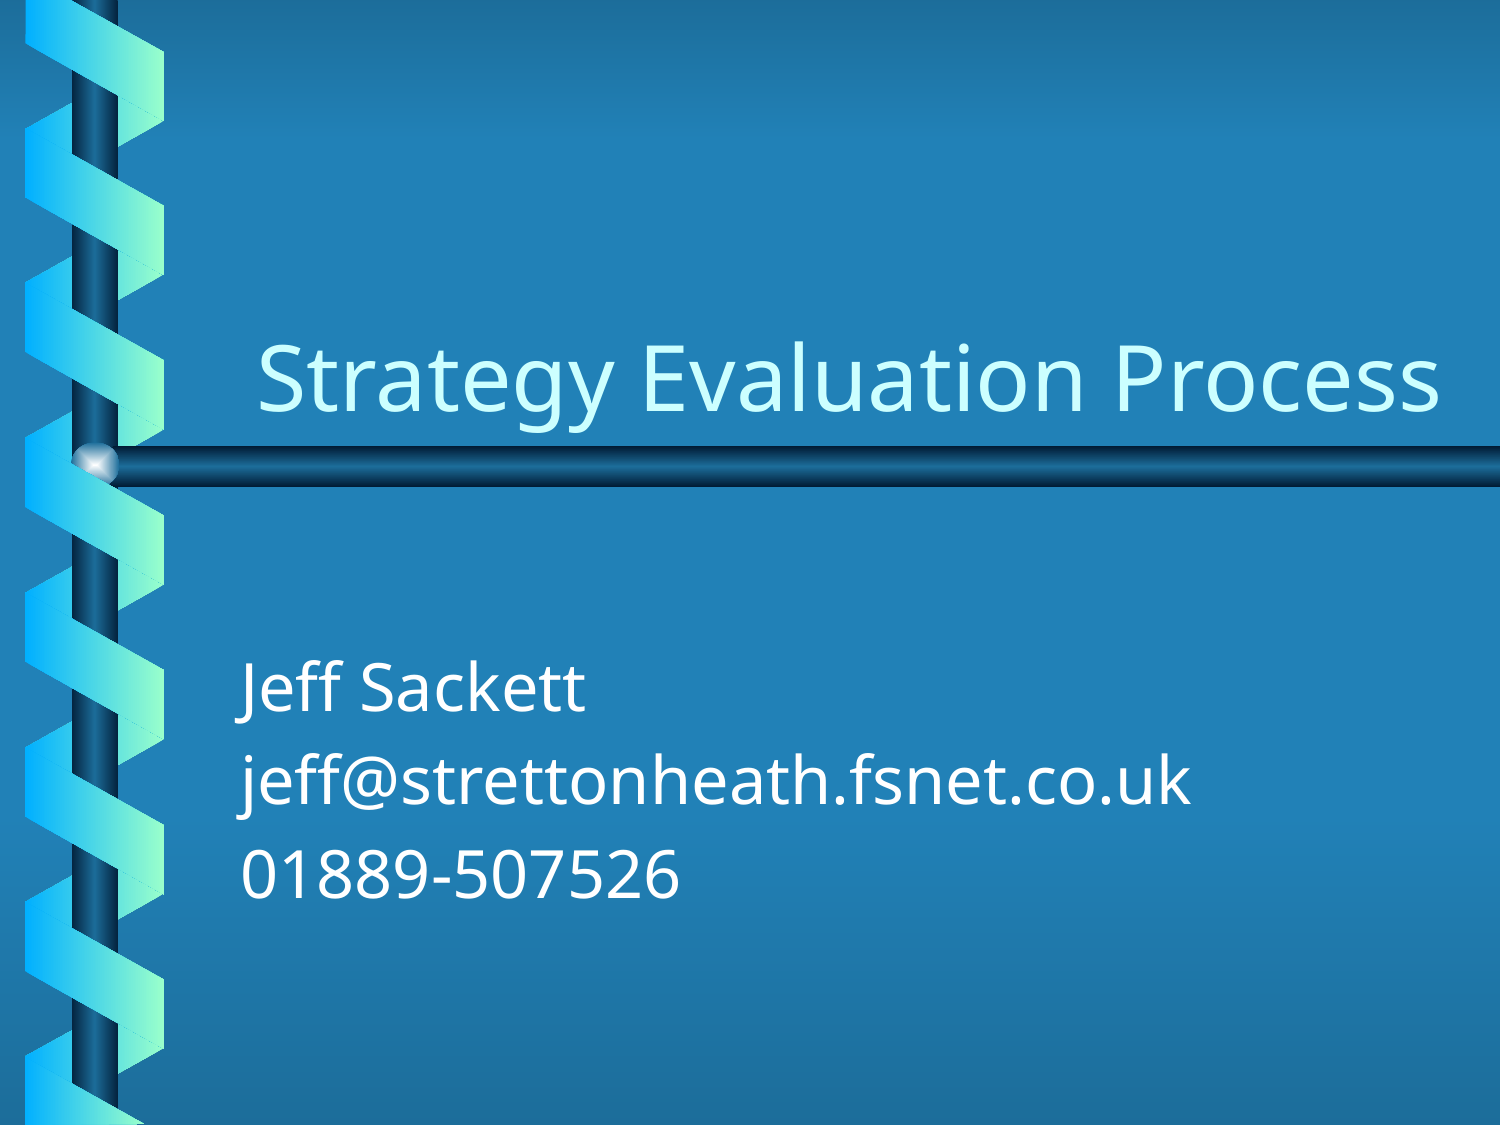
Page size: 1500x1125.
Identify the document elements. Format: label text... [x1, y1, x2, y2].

subtitle Jeff Sackett jeff@strettonheath.fsnet.co.uk 01889-507526 [225, 637, 1275, 925]
title Strategy Evaluation Process [212, 249, 1488, 438]
